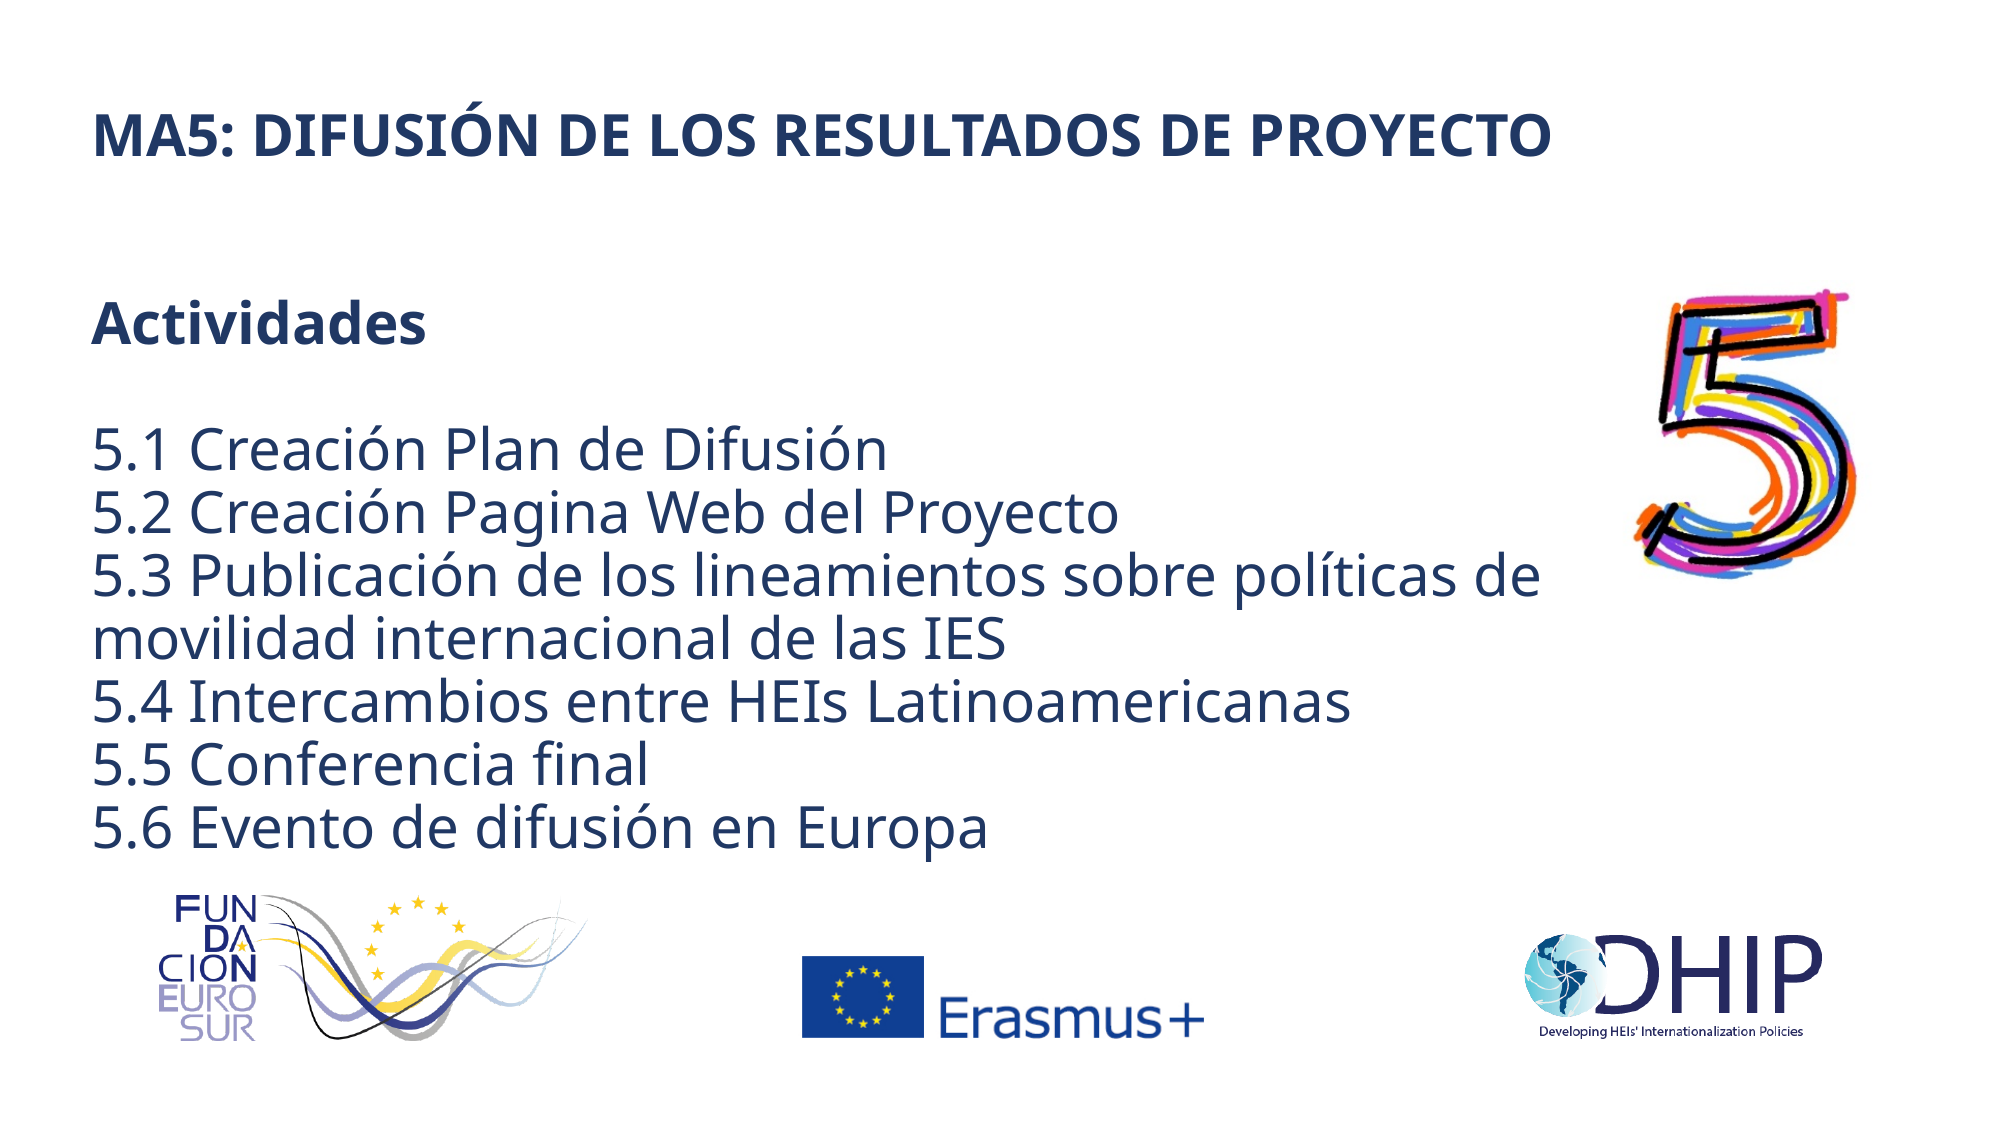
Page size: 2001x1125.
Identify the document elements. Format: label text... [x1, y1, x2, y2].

picture [1589, 280, 1893, 584]
picture [1523, 930, 1826, 1041]
picture [159, 895, 588, 1041]
title MA5: DIFUSIÓN DE LOS RESULTADOS DE PROYECTO Actividades 5.1 Creación Plan de Difusión 5.2 Creación Pagina Web del Proyecto 5.3 Publicación de los lineamientos sobre políticas de movilidad internacional de las IES 5.4 Intercambios entre HEIs Latinoamericanas 5.5 Conferencia final 5.6 Evento de difusión en Europa [76, 241, 1602, 869]
picture [781, 942, 1217, 1059]
